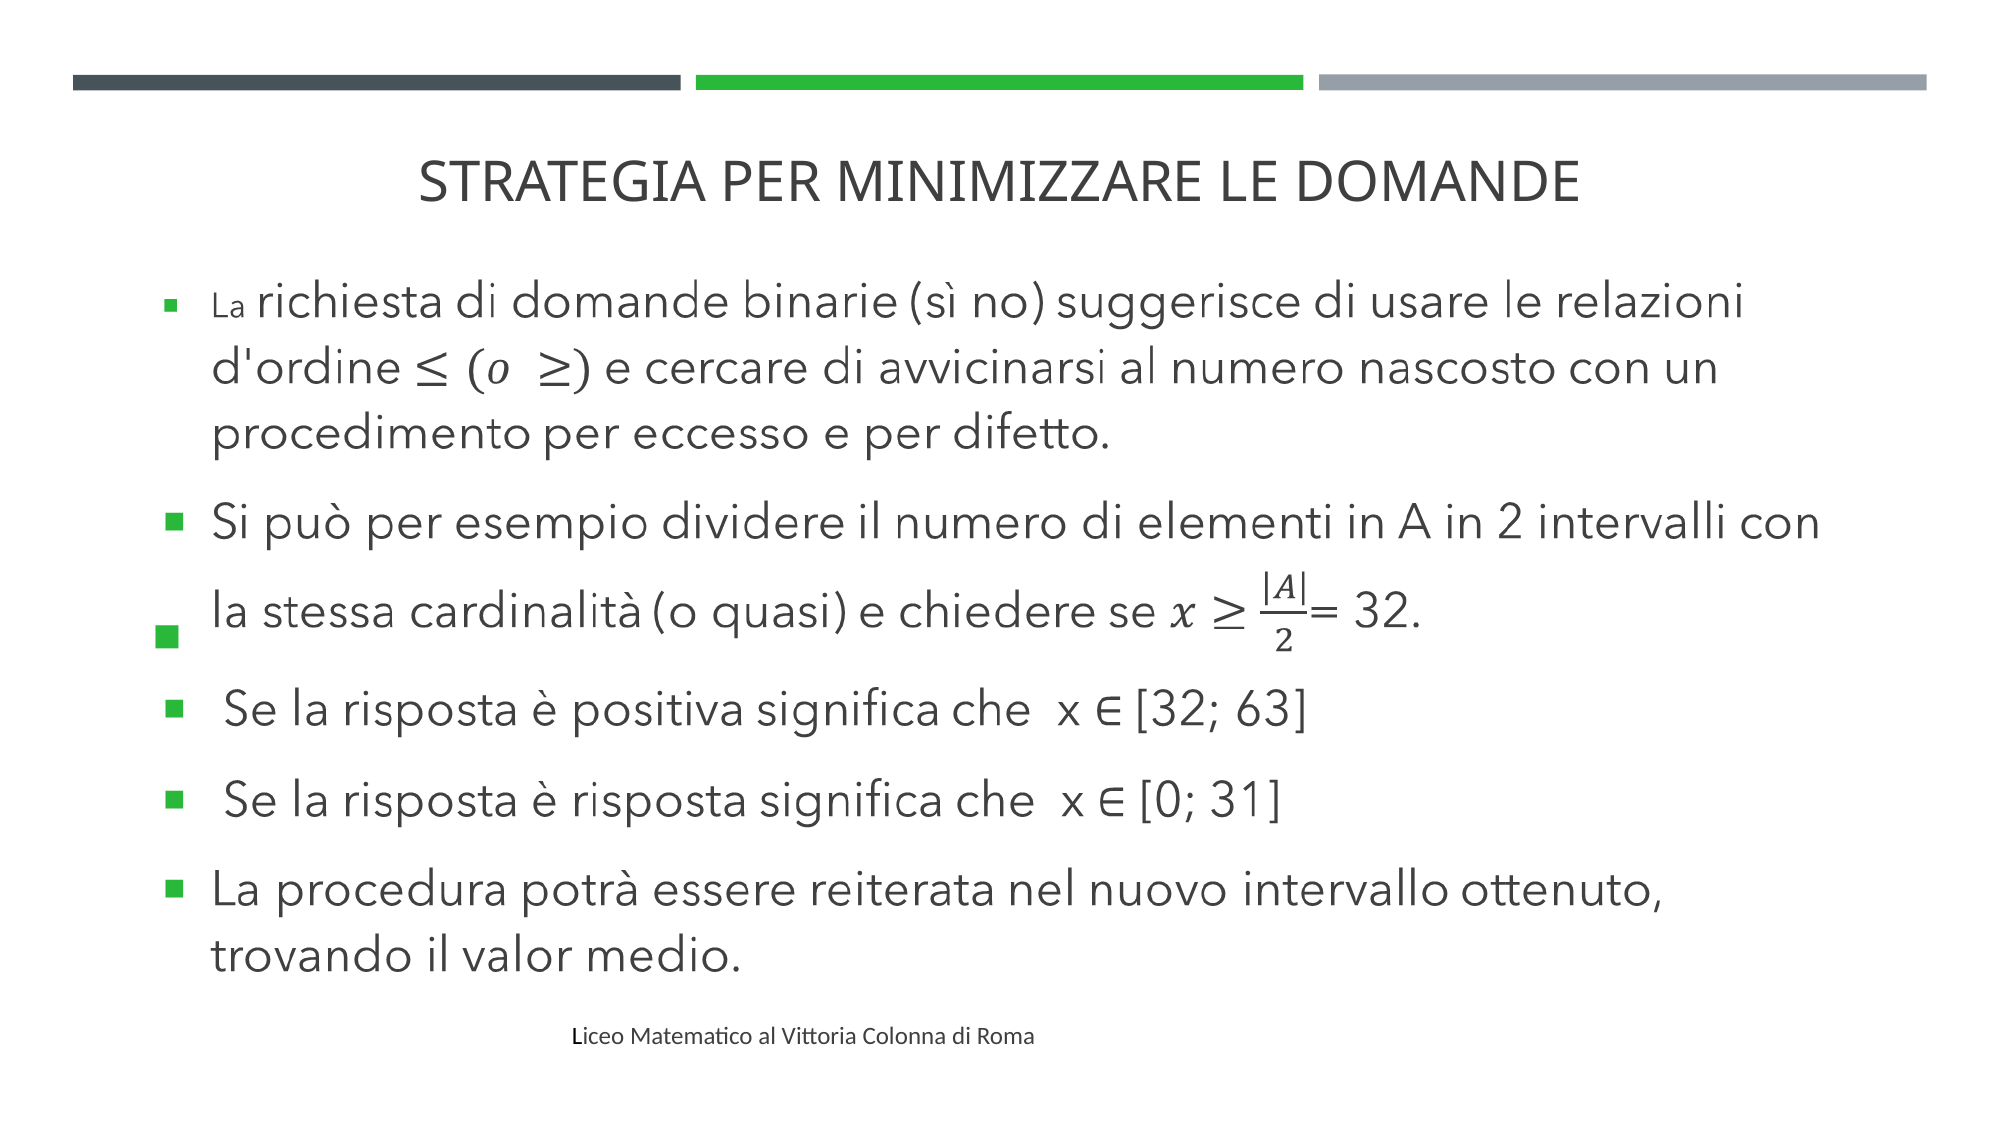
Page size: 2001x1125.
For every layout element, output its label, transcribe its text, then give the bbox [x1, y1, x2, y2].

title STRATEGIA PER MINIMIZZARE LE DOMANDE [137, 59, 1863, 221]
list [137, 242, 1863, 1014]
text_box Liceo Matematico al Vittoria Colonna di Roma [556, 1012, 1557, 1058]
